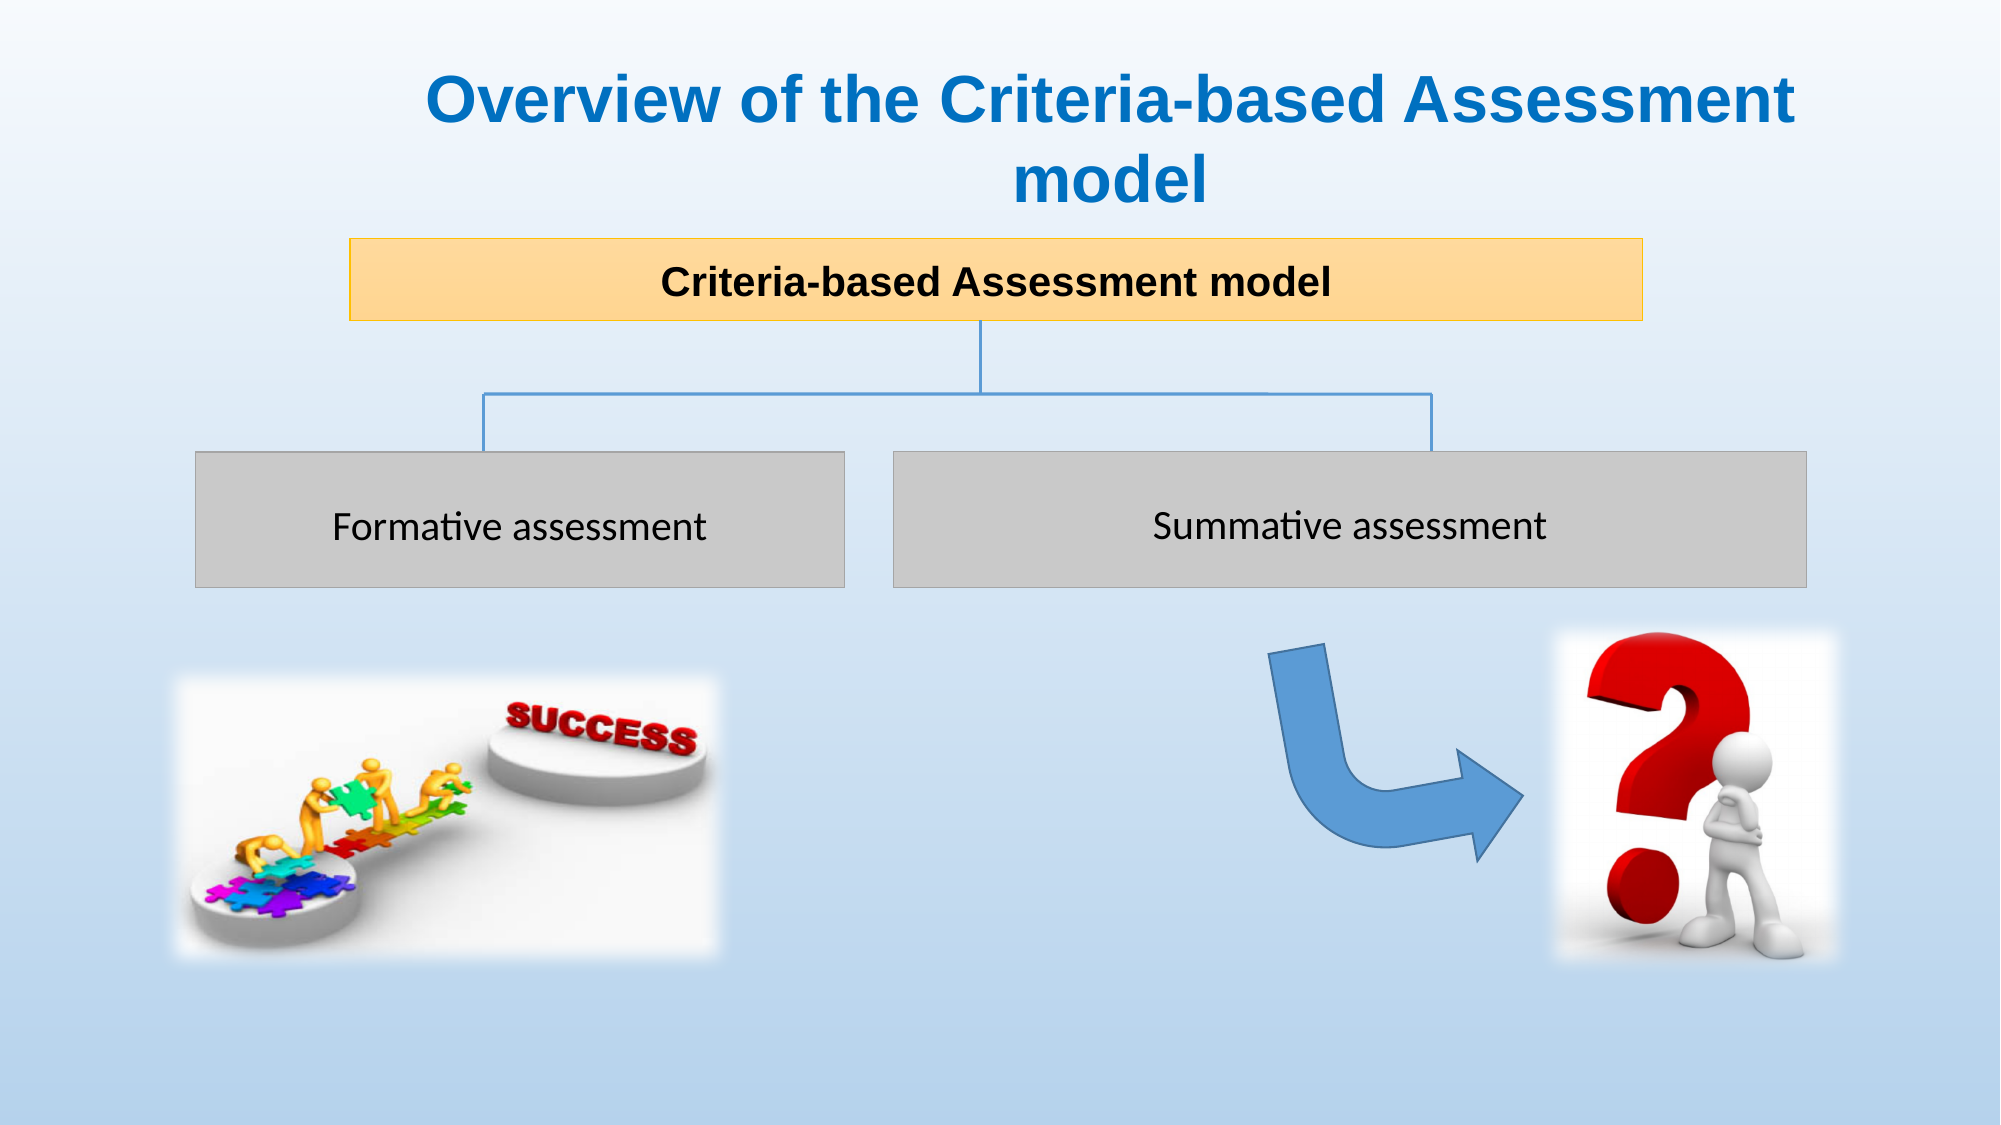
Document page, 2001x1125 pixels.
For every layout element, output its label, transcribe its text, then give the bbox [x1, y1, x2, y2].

picture [1537, 613, 1855, 978]
text_box Overview of the Criteria-based Assessment model [369, 48, 1852, 223]
picture [157, 658, 736, 976]
text_box Summative assessment [893, 451, 1807, 588]
text_box Criteria-based Assessment model [349, 238, 1643, 321]
text_box Formative assessment [195, 451, 845, 588]
text_box [1267, 642, 1525, 864]
